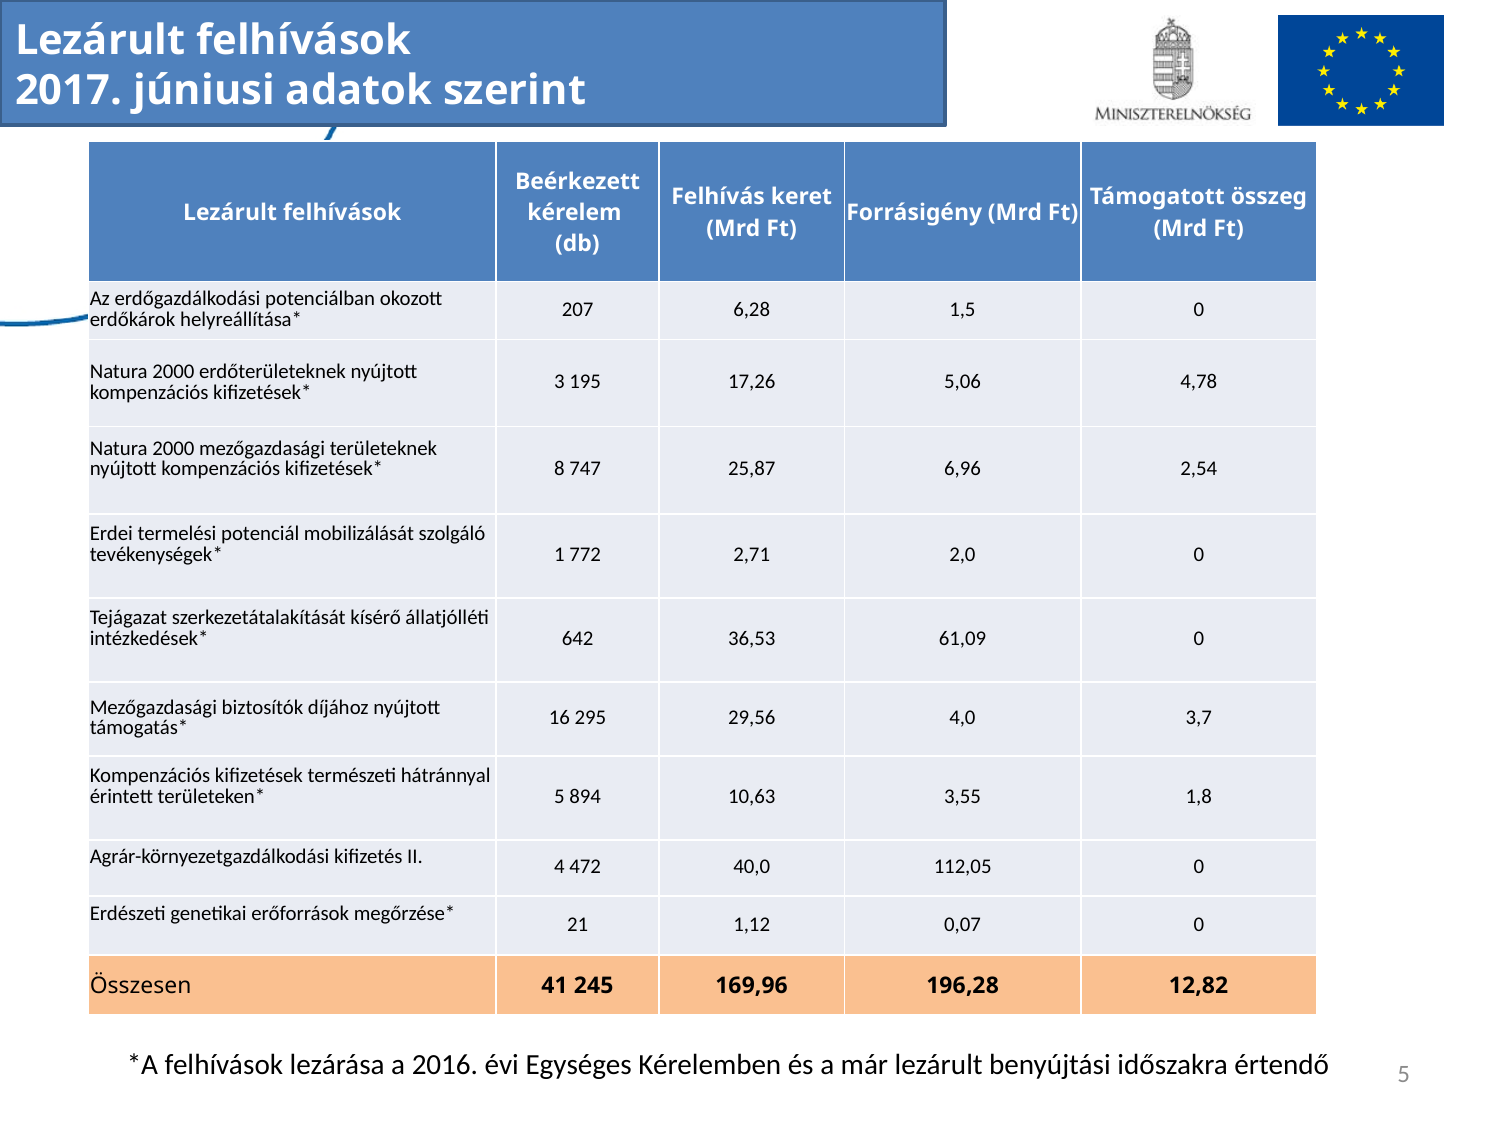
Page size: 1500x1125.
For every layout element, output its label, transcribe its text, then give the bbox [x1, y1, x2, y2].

picture [0, 127, 372, 327]
table_cell Erdészeti genetikai erőforrások megőrzése* [89, 897, 495, 954]
table_cell 207 [497, 282, 658, 339]
table_header Lezárult felhívások [89, 142, 495, 281]
text_box *A felhívások lezárása a 2016. évi Egységes Kérelemben és a már lezárult benyújtási időszakra értendő [112, 1037, 1353, 1088]
table_cell Agrár-környezetgazdálkodási kifizetés II. [89, 841, 495, 895]
table_cell 36,53 [660, 599, 844, 681]
table_cell 169,96 [660, 956, 844, 1014]
table_cell 5 894 [497, 757, 658, 839]
table_cell 2,0 [845, 515, 1080, 597]
table_header Támogatott összeg (Mrd Ft) [1082, 142, 1316, 281]
table_cell 25,87 [660, 427, 844, 513]
table_cell Erdei termelési potenciál mobilizálását szolgáló tevékenységek* [89, 515, 495, 597]
table_cell 2,54 [1082, 427, 1316, 513]
table_cell 1,12 [660, 897, 844, 954]
table_cell Natura 2000 mezőgazdasági területeknek nyújtott kompenzációs kifizetések* [89, 427, 495, 513]
table_cell 1,5 [845, 282, 1080, 339]
table_cell 29,56 [660, 683, 844, 755]
table_cell 3,55 [845, 757, 1080, 839]
table_cell 12,82 [1082, 956, 1316, 1014]
table_cell 10,63 [660, 757, 844, 839]
table_cell 8 747 [497, 427, 658, 513]
table_cell Natura 2000 erdőterületeknek nyújtott kompenzációs kifizetések* [89, 340, 495, 426]
table_cell Kompenzációs kifizetések természeti hátránnyal érintett területeken* [89, 757, 495, 839]
table_cell 6,96 [845, 427, 1080, 513]
table_cell 1 772 [497, 515, 658, 597]
table_header Felhívás keret (Mrd Ft) [660, 142, 844, 281]
table_cell 4,0 [845, 683, 1080, 755]
title Lezárult felhívások 2017. júniusi adatok szerint [0, 0, 947, 127]
table_cell 4,78 [1082, 340, 1316, 426]
table_cell 6,28 [660, 282, 844, 339]
table_cell 2,71 [660, 515, 844, 597]
table_cell Tejágazat szerkezetátalakítását kísérő állatjólléti intézkedések* [89, 599, 495, 681]
table_cell 0 [1082, 841, 1316, 895]
table_cell 5,06 [845, 340, 1080, 426]
table_cell Az erdőgazdálkodási potenciálban okozott erdőkárok helyreállítása* [89, 282, 495, 339]
table_cell 0,07 [845, 897, 1080, 954]
table_cell Mezőgazdasági biztosítók díjához nyújtott támogatás* [89, 683, 495, 755]
table_cell 21 [497, 897, 658, 954]
table_cell 3 195 [497, 340, 658, 426]
table_cell 642 [497, 599, 658, 681]
table_cell 1,8 [1082, 757, 1316, 839]
picture [1092, 14, 1256, 126]
table_cell 4 472 [497, 841, 658, 895]
table_header Forrásigény (Mrd Ft) [845, 142, 1080, 281]
table_cell 112,05 [845, 841, 1080, 895]
table_cell 0 [1082, 897, 1316, 954]
table_cell 0 [1082, 515, 1316, 597]
table_cell 0 [1082, 599, 1316, 681]
slide_number 5 [1074, 1042, 1425, 1103]
table_cell 17,26 [660, 340, 844, 426]
table_cell 41 245 [497, 956, 658, 1014]
picture [1278, 15, 1444, 126]
table_cell 3,7 [1082, 683, 1316, 755]
table_cell Összesen [89, 956, 495, 1014]
table_cell 16 295 [497, 683, 658, 755]
table_cell 40,0 [660, 841, 844, 895]
table_cell 0 [1082, 282, 1316, 339]
table_cell 196,28 [845, 956, 1080, 1014]
table_cell 61,09 [845, 599, 1080, 681]
table_header Beérkezett kérelem (db) [497, 142, 658, 281]
